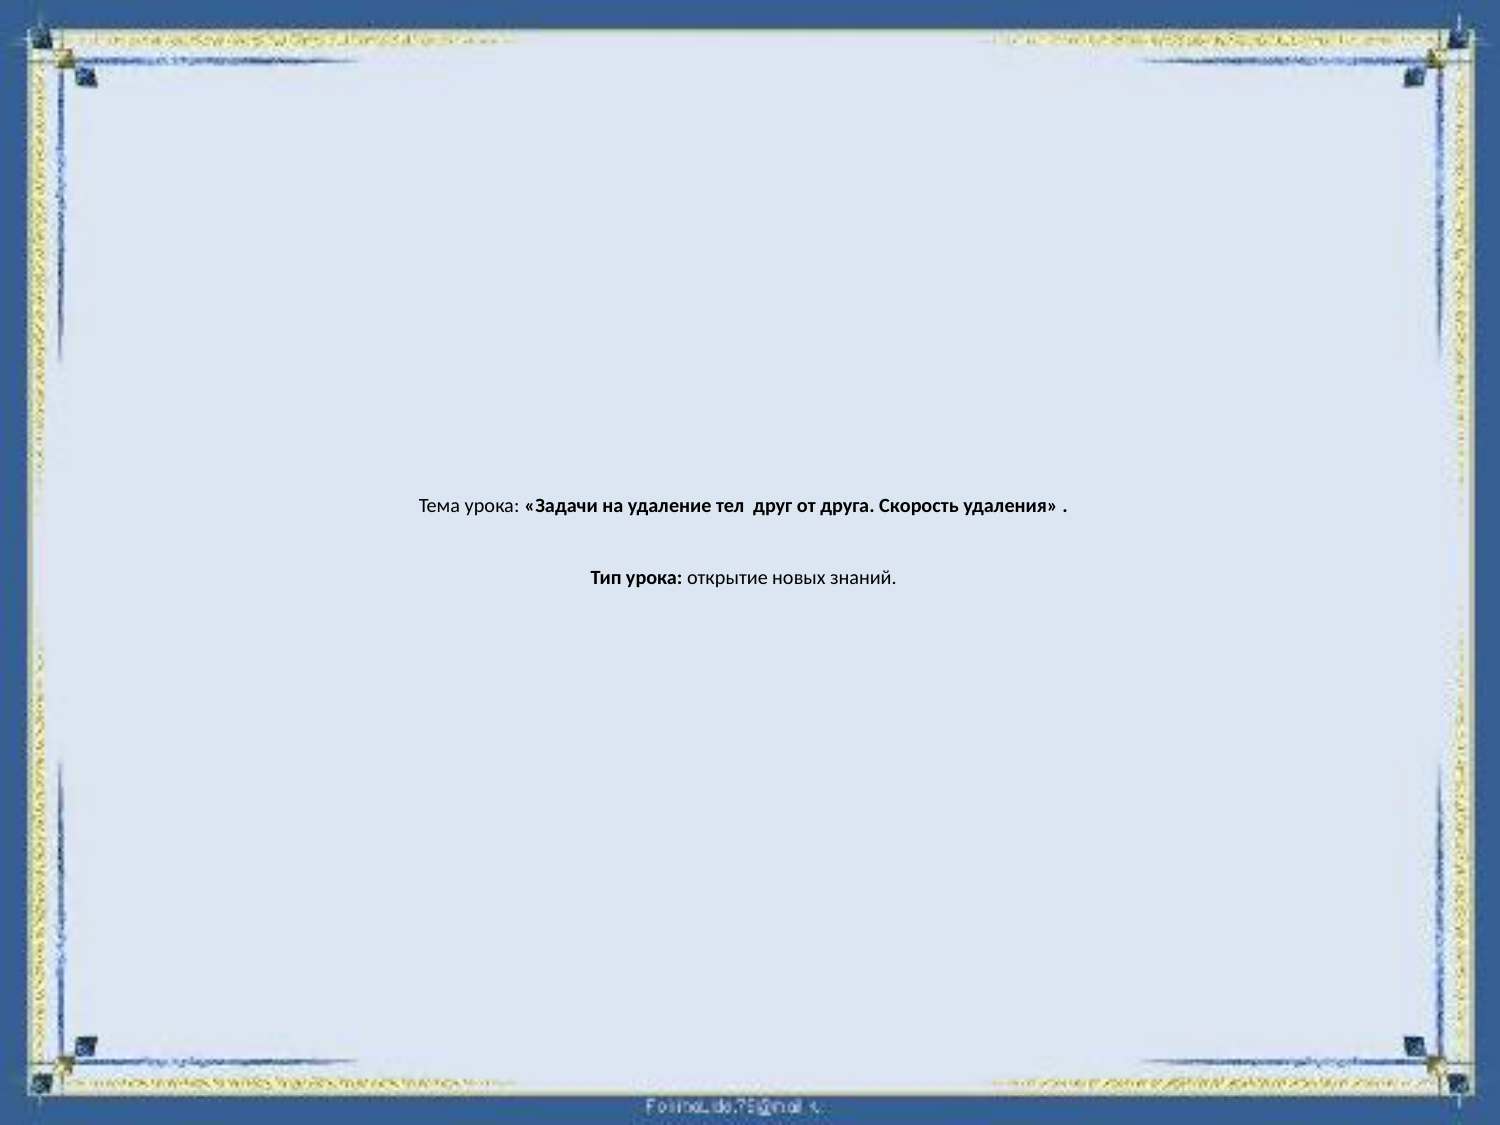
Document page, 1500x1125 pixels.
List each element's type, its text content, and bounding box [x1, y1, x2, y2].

title Тема урока: «Задачи на удаление тел друг от друга. Скорость удаления» . Тип урока: открытие новых знаний. [88, 456, 1400, 698]
picture [0, 0, 1500, 1125]
